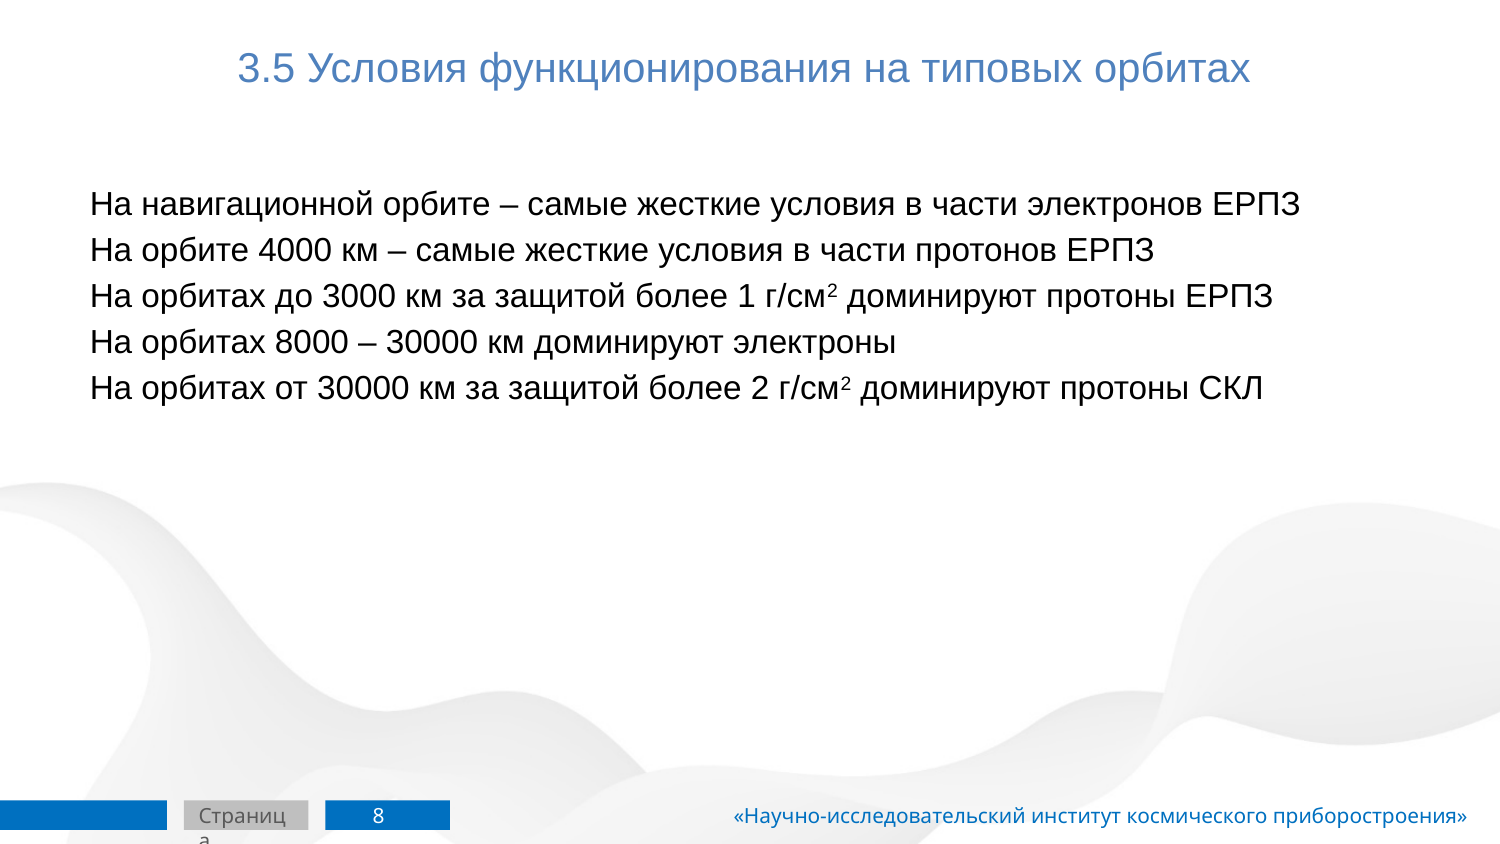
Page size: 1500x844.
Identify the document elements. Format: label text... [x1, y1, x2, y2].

list На навигационной орбите – самые жесткие условия в части электронов ЕРПЗ На орбите 4000 км – самые жесткие условия в части протонов ЕРПЗ На орбитах до 3000 км за защитой более 1 г/см2 доминируют протоны ЕРПЗ На орбитах 8000 – 30000 км доминируют электроны На орбитах от 30000 км за защитой более 2 г/см2 доминируют протоны СКЛ [75, 174, 1425, 732]
picture [0, 0, 1500, 844]
title 3.5 Условия функционирования на типовых орбитах [75, 33, 1425, 127]
